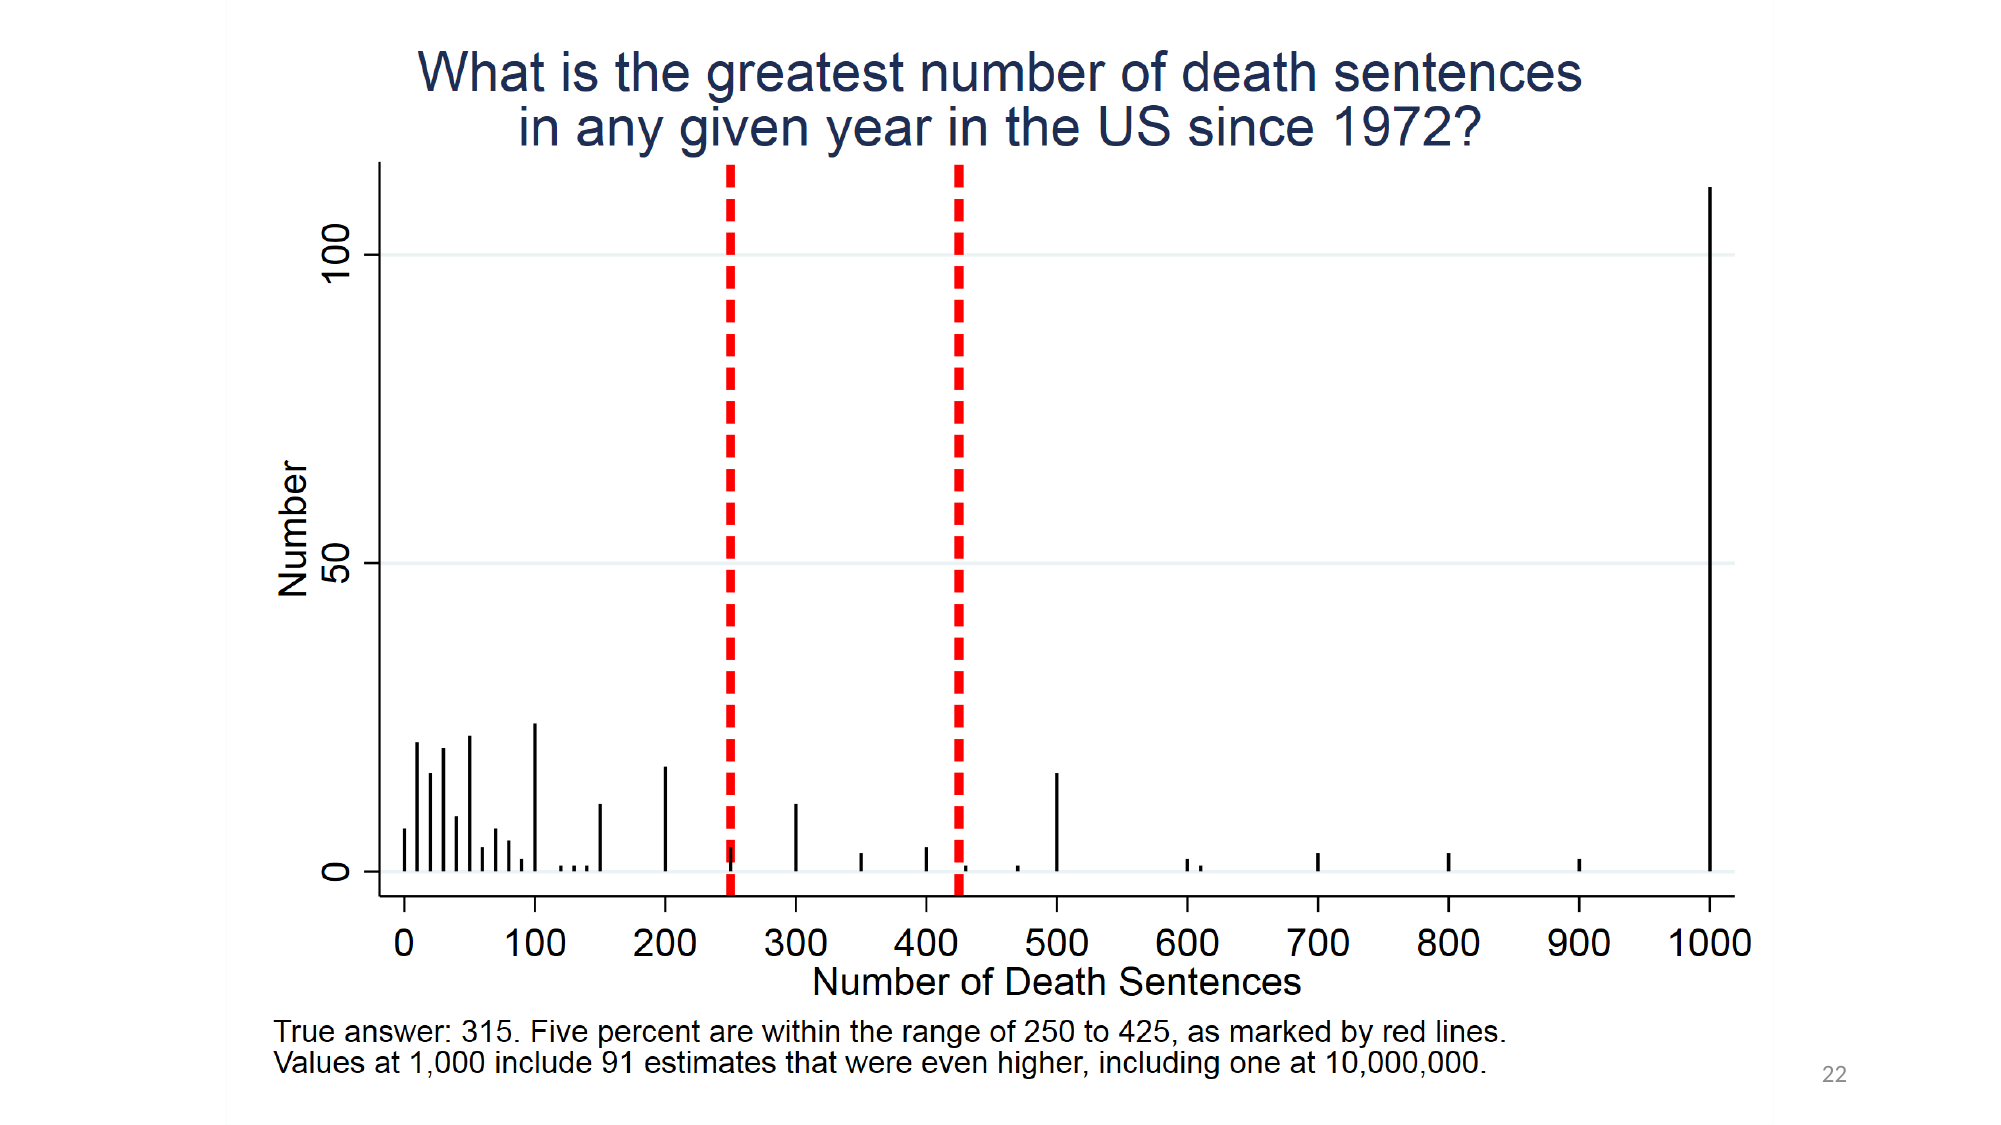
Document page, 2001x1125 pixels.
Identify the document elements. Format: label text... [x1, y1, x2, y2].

picture [226, 0, 1774, 1125]
slide_number 22 [1774, 1042, 1863, 1103]
